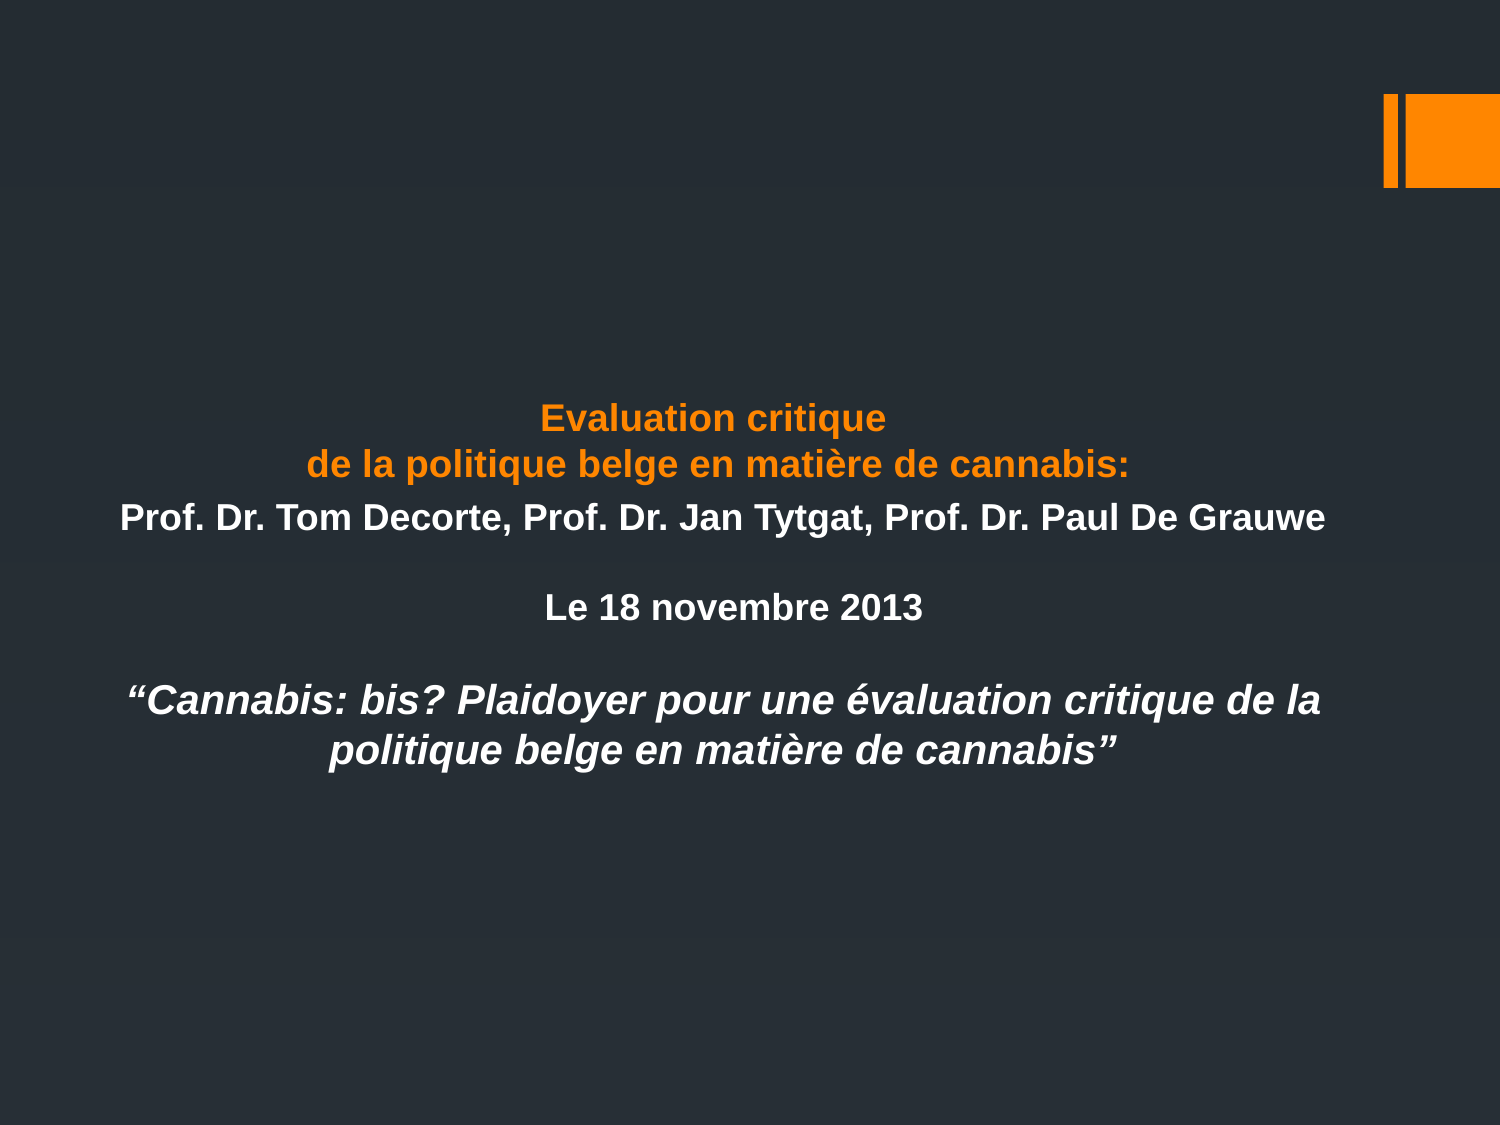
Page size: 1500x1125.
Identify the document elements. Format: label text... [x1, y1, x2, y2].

text_box Prof. Dr. Tom Decorte, Prof. Dr. Jan Tytgat, Prof. Dr. Paul De Grauwe Le 18 novembre 2013 “Cannabis: bis? Plaidoyer pour une évaluation critique de la politique belge en matière de cannabis” [85, 485, 1362, 781]
title Evaluation critique de la politique belge en matière de cannabis: [76, 385, 1362, 587]
